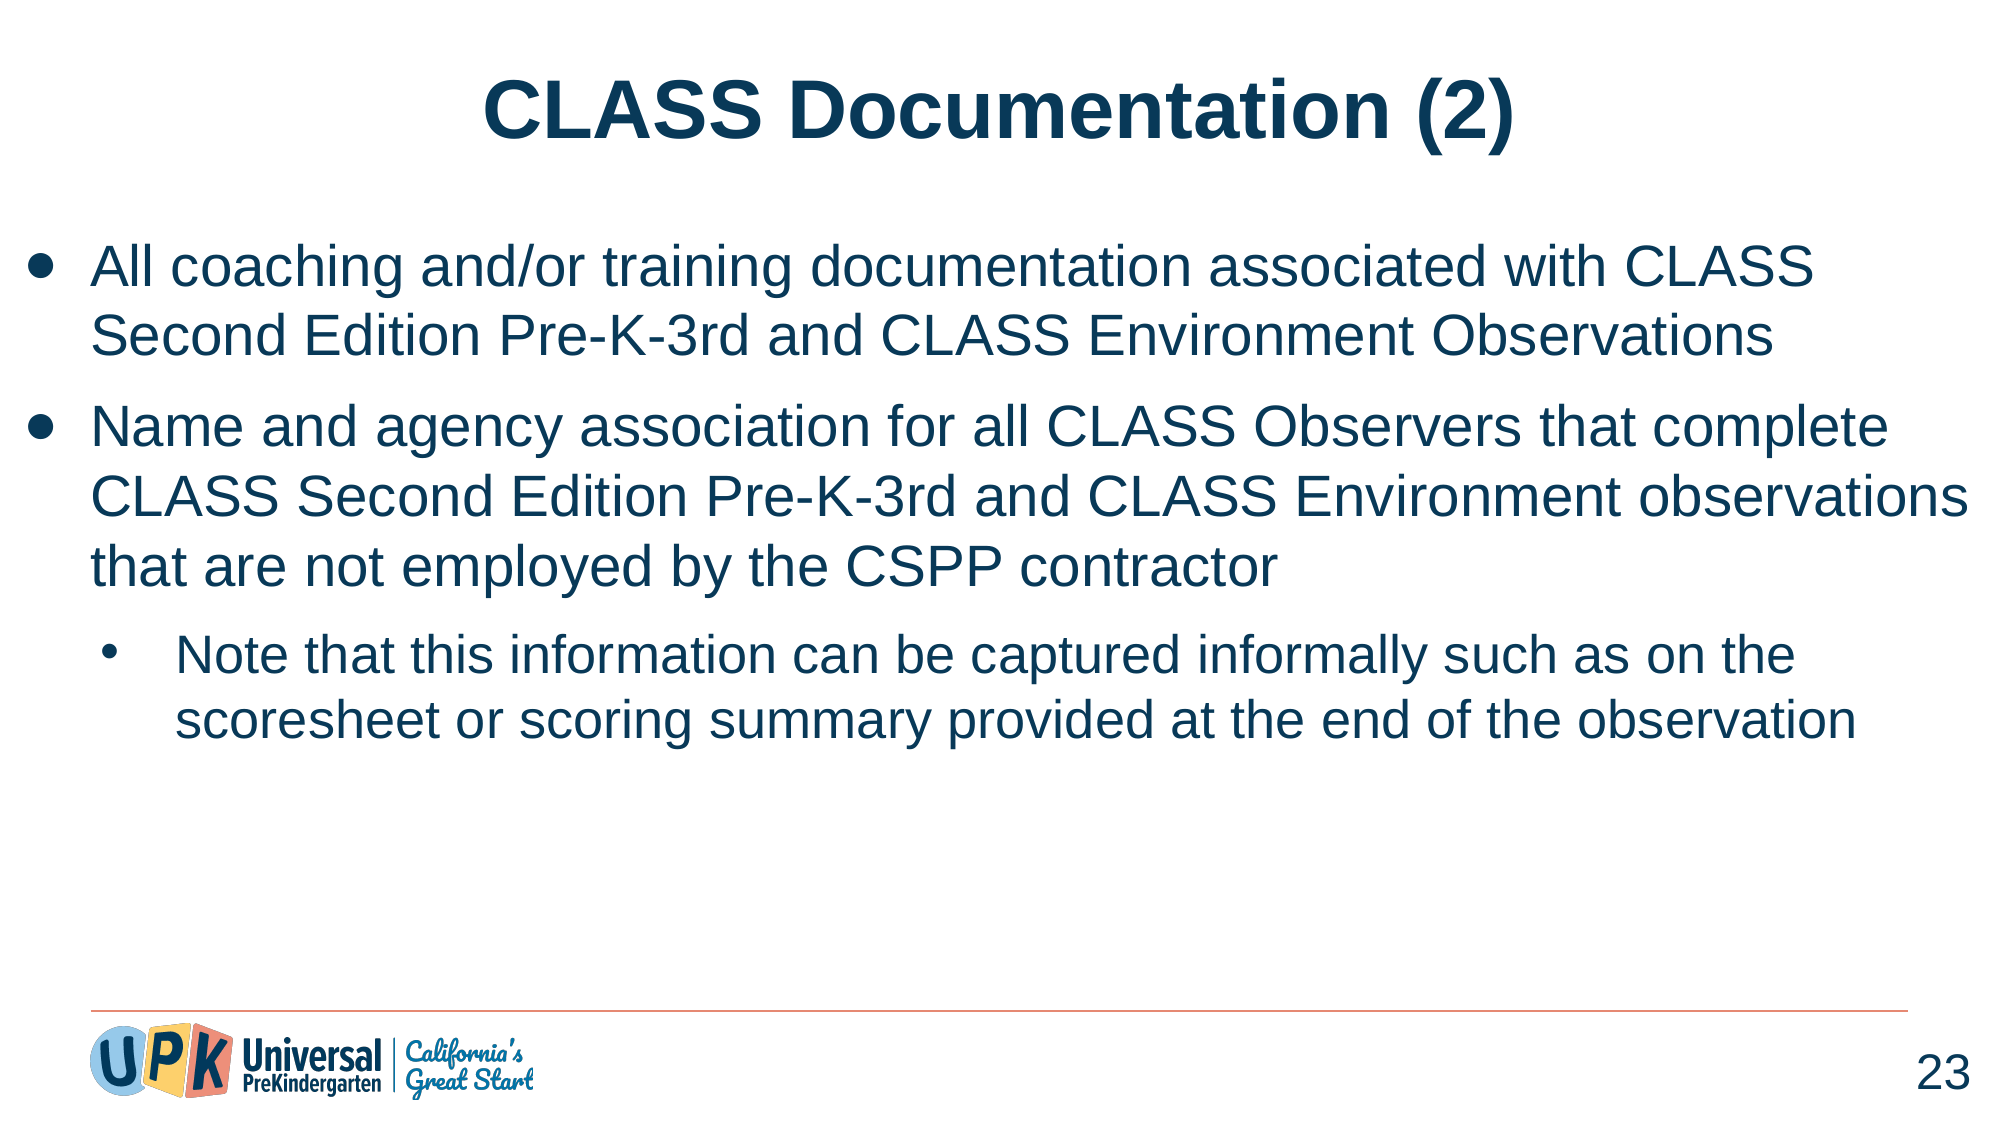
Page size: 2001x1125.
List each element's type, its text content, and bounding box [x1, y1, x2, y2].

picture [90, 1023, 533, 1100]
title CLASS Documentation (2) [0, 2, 2000, 220]
slide_number 23 [1536, 1039, 1987, 1100]
list All coaching and/or training documentation associated with CLASS Second Edition Pre-K-3rd and CLASS Environment Observations Name and agency association for all CLASS Observers that complete CLASS Second Edition Pre-K-3rd and CLASS Environment observations that are not employed by the CSPP contractor Note that this information can be captured informally such as on the scoresheet or scoring summary provided at the end of the observation [0, 220, 2000, 1014]
